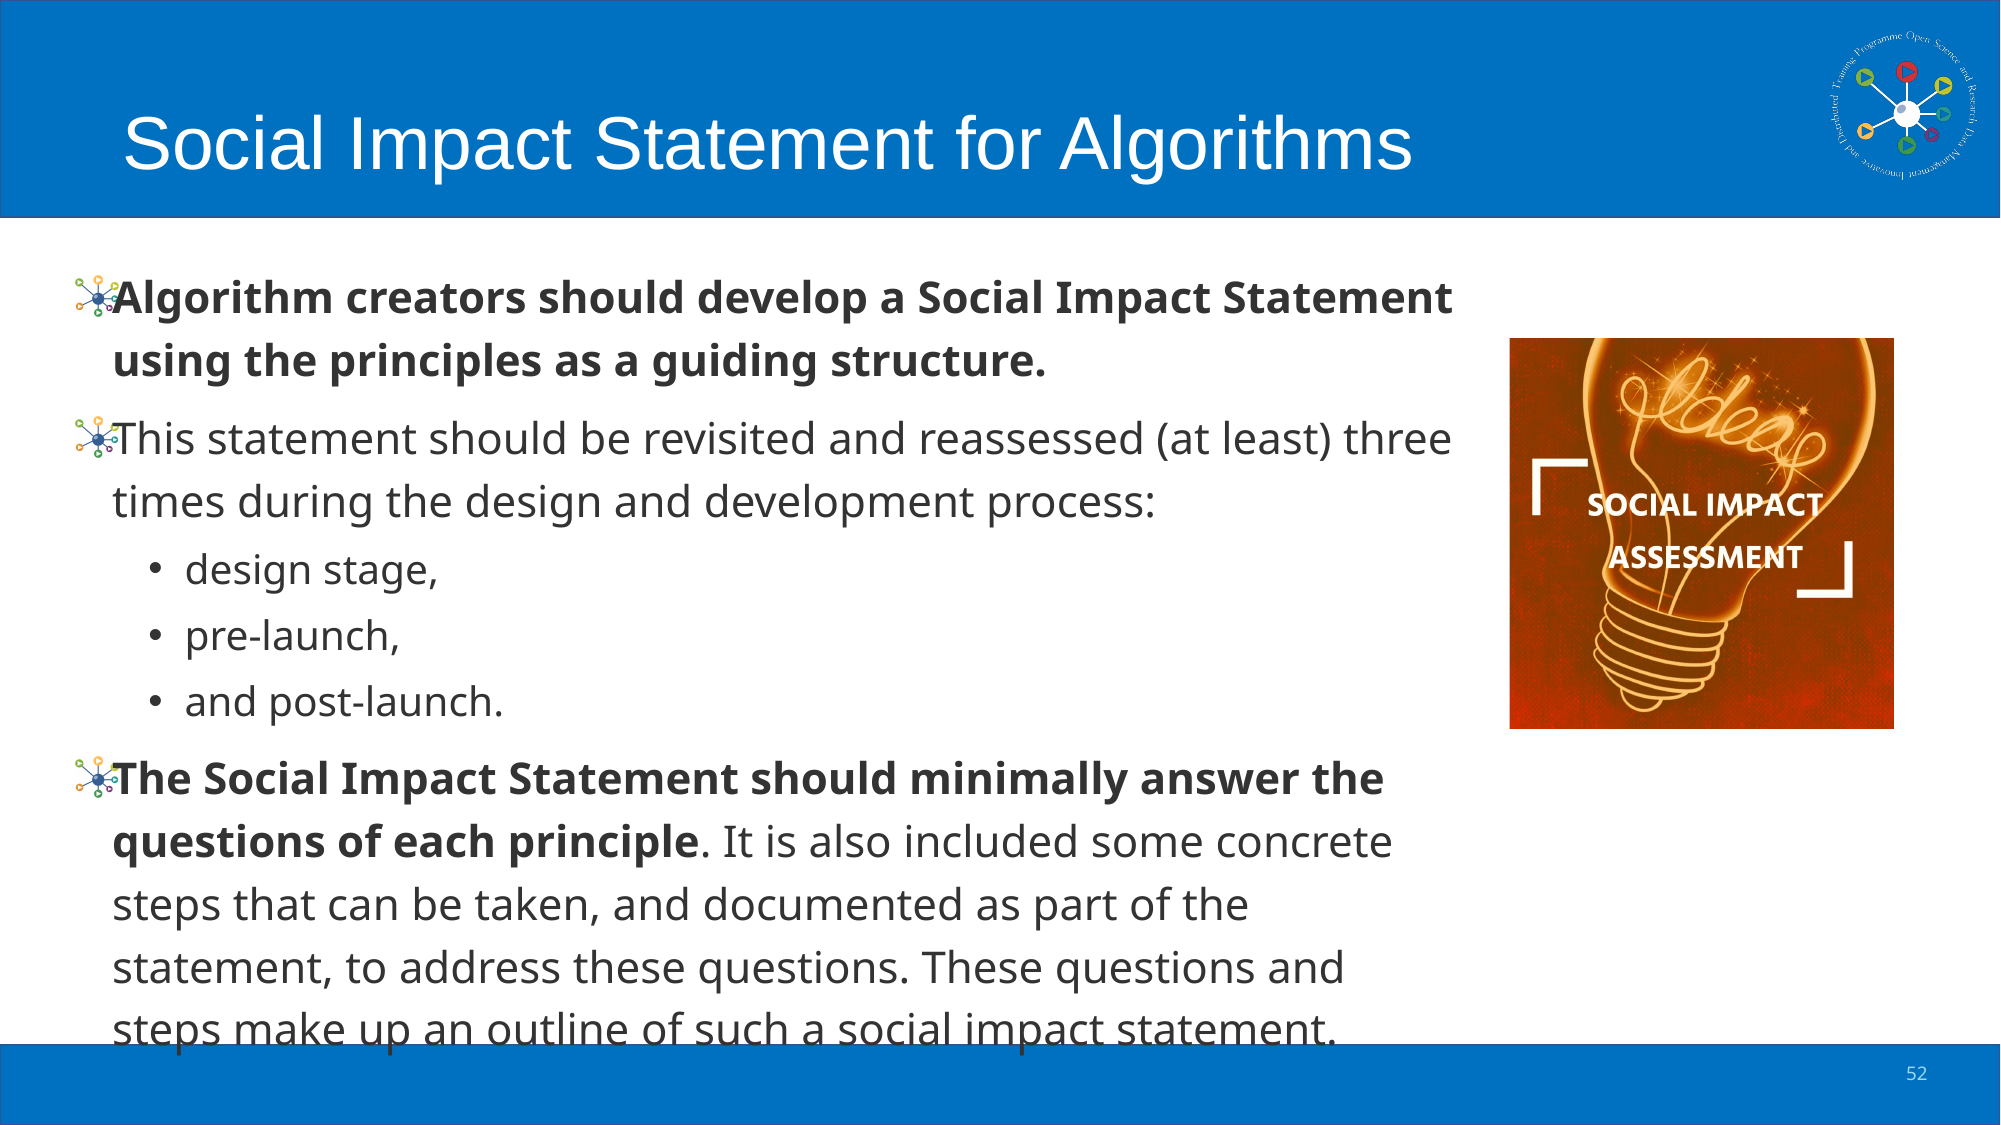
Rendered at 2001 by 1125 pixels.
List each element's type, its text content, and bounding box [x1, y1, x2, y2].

list Algorithm creators should develop a Social Impact Statement using the principles as a guiding structure. This statement should be revisited and reassessed (at least) three times during the design and development process: design stage, pre-launch, and post-launch. The Social Impact Statement should minimally answer the questions of each principle. It is also included some concrete steps that can be taken, and documented as part of the statement, to address these questions. These questions and steps make up an outline of such a social impact statement. [60, 251, 1471, 1067]
picture [1830, 31, 1977, 180]
title Social Impact Statement for Algorithms [107, 97, 1518, 314]
picture [1509, 338, 1894, 729]
picture [75, 756, 117, 798]
slide_number 52 [1899, 748, 1932, 1125]
picture [75, 275, 117, 317]
picture [75, 416, 117, 458]
